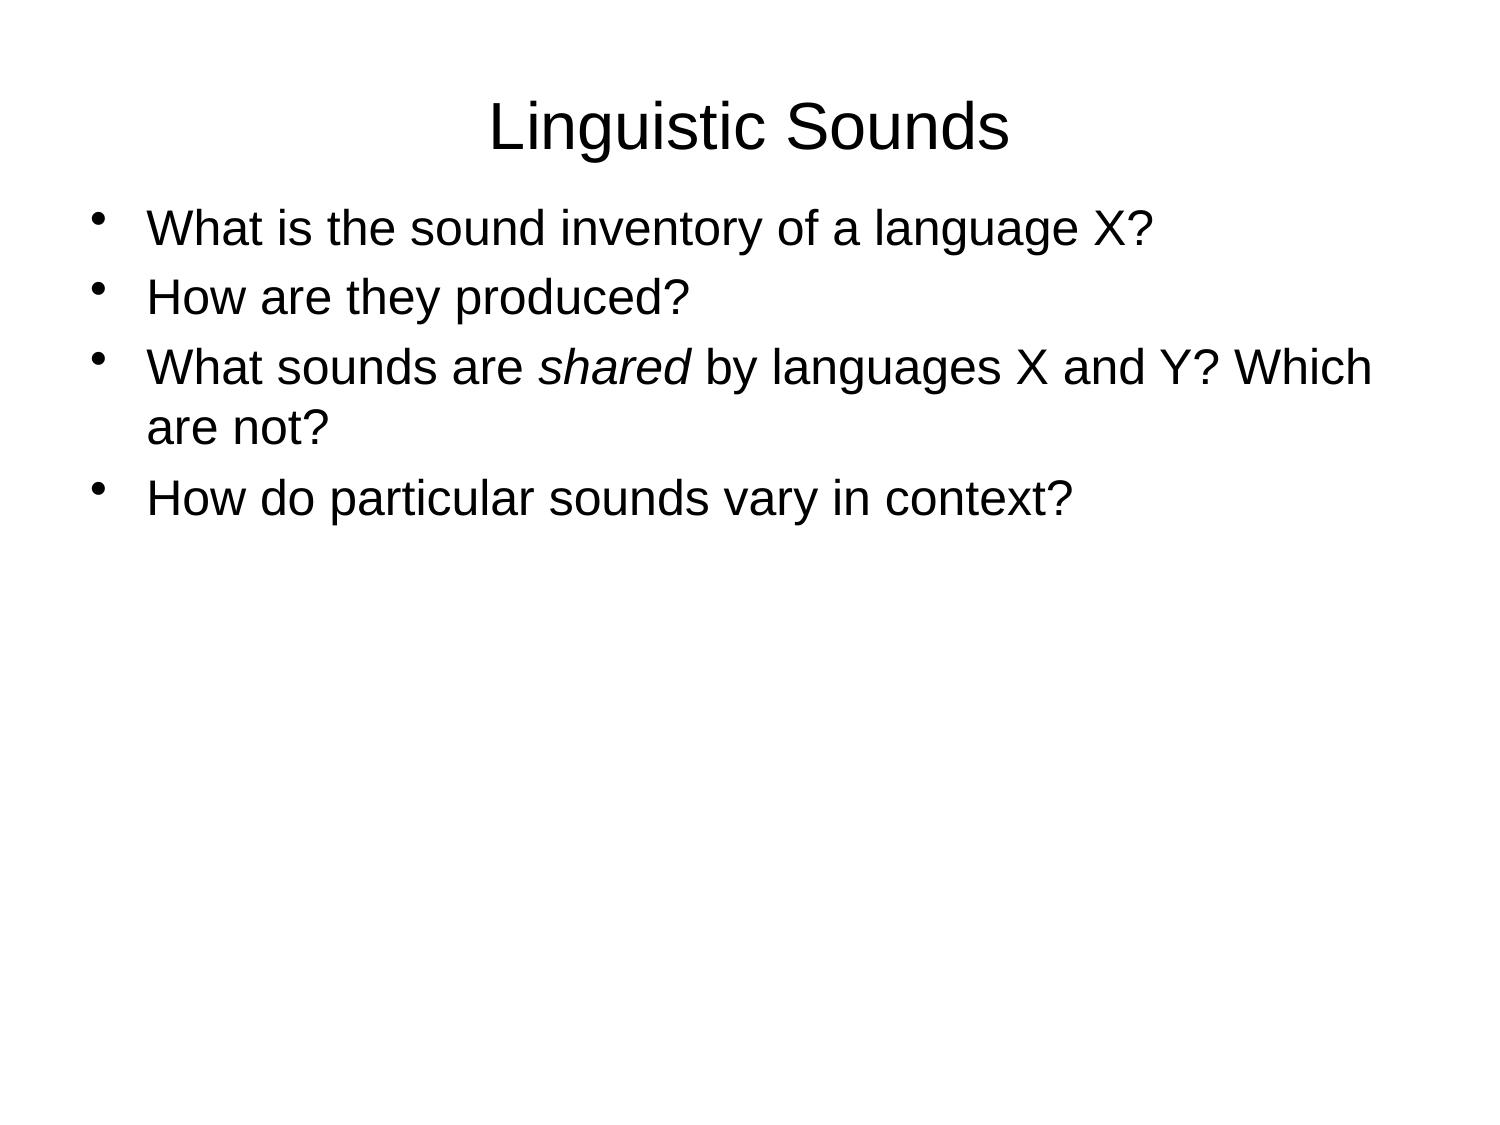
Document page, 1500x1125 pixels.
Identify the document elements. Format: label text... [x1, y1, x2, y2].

list What is the sound inventory of a language X? How are they produced? What sounds are shared by languages X and Y? Which are not? How do particular sounds vary in context? [75, 187, 1425, 1005]
title Linguistic Sounds [75, 45, 1425, 187]
